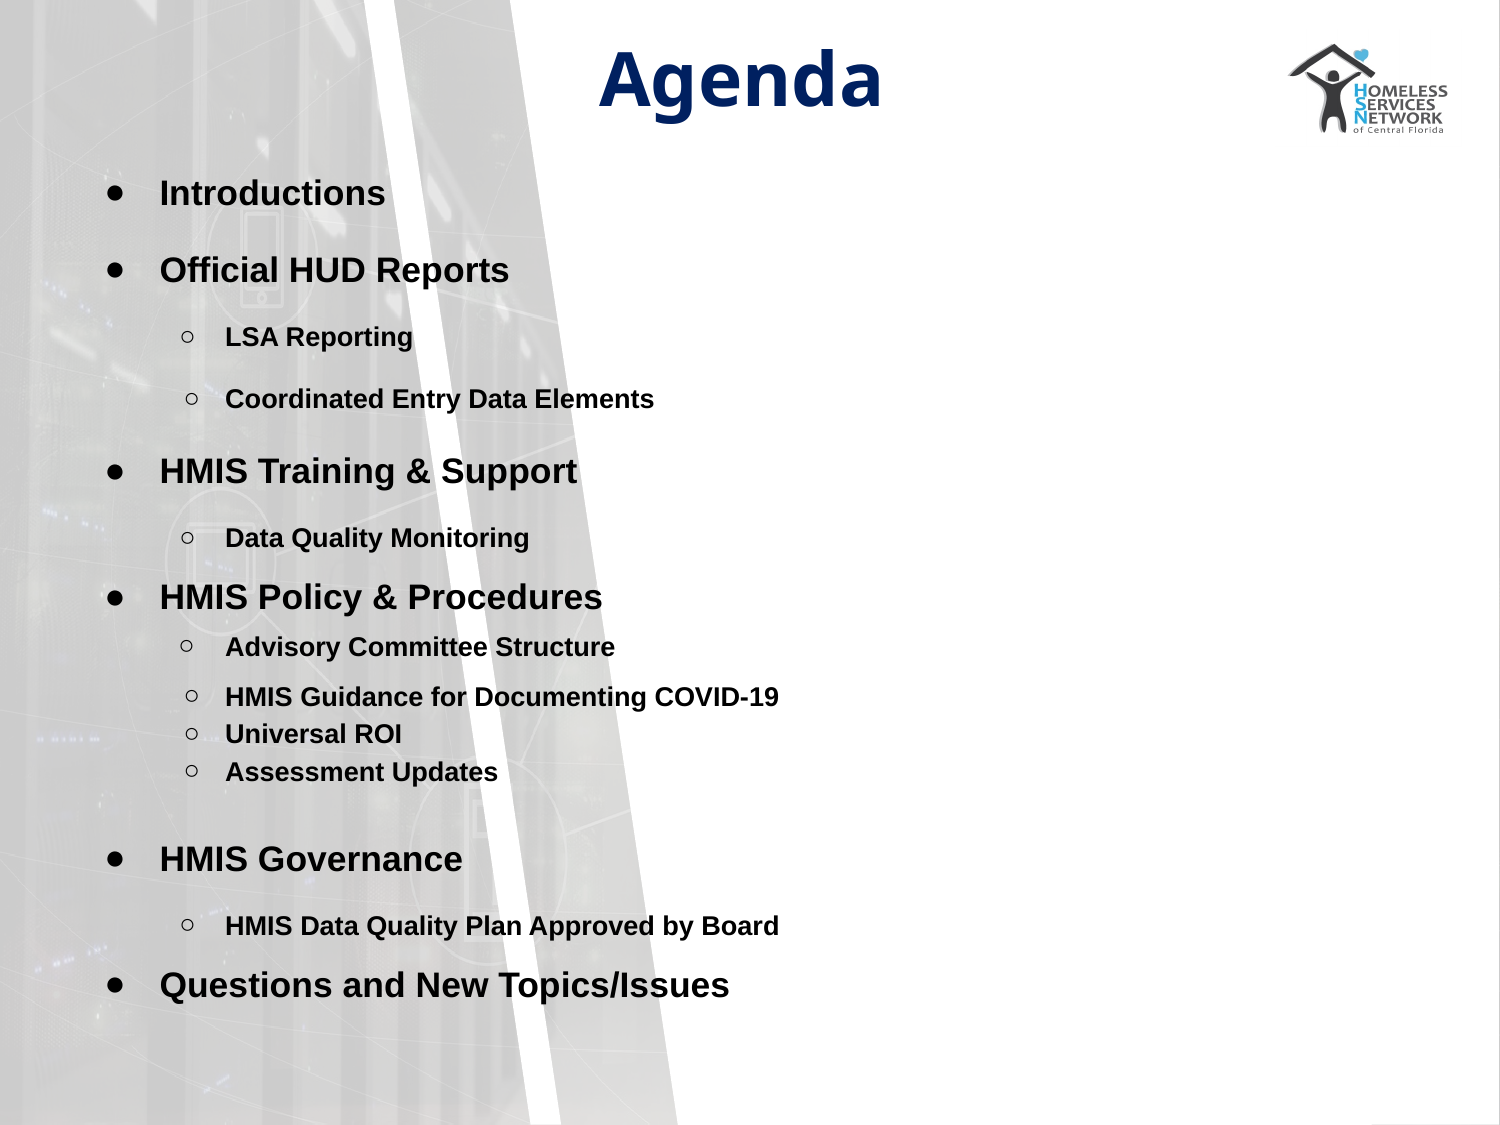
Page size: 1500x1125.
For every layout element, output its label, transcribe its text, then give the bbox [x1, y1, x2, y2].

title Agenda [66, 0, 1417, 153]
list Introductions Official HUD Reports LSA Reporting Coordinated Entry Data Elements HMIS Training & Support Data Quality Monitoring HMIS Policy & Procedures Advisory Committee Structure HMIS Guidance for Documenting COVID-19 Universal ROI Assessment Updates HMIS Governance HMIS Data Quality Plan Approved by Board Questions and New Topics/Issues [88, 141, 1342, 947]
picture [1417, 29, 1462, 147]
